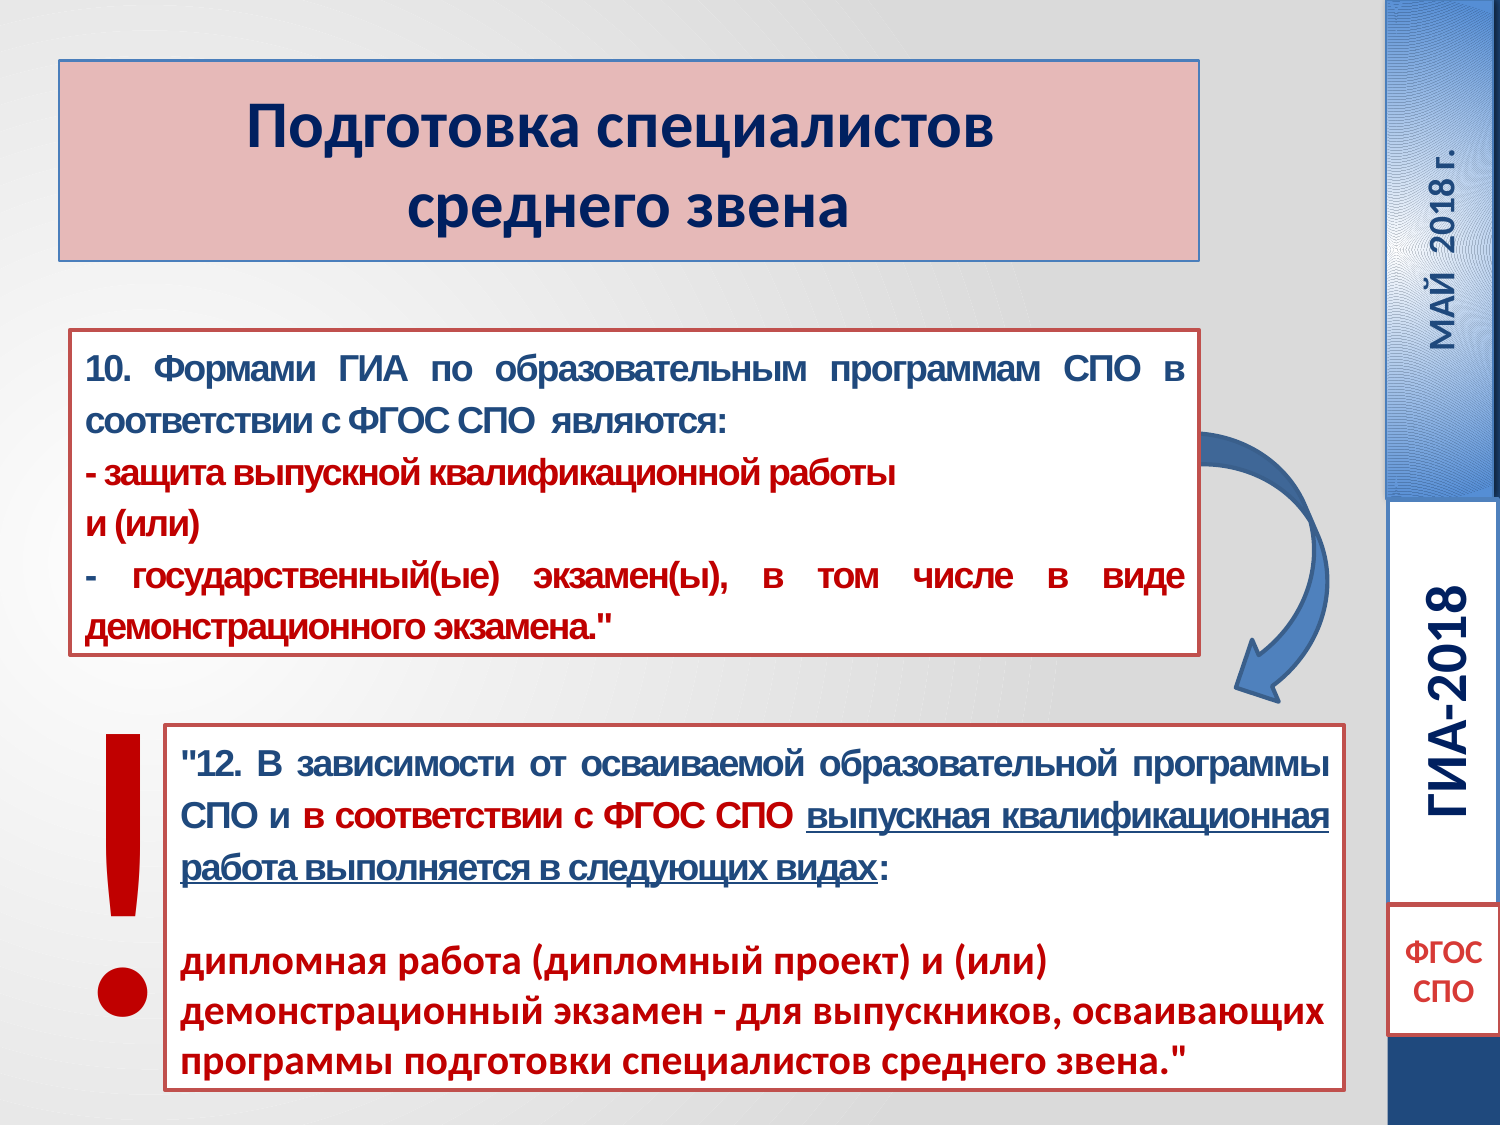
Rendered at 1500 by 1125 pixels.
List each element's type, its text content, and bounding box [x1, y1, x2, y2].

text_box Подготовка специалистов среднего звена [58, 59, 1200, 262]
text_box ФГОС СПО [1386, 902, 1500, 1037]
text_box 10. Формами ГИА по образовательным программам СПО в соответствии с ФГОС СПО являются: - защита выпускной квалификационной работы и (или) - государственный(ые) экзамен(ы), в том числе в виде демонстрационного экзамена." [68, 328, 1201, 657]
text_box [1201, 431, 1330, 704]
text_box "12. В зависимости от осваиваемой образовательной программы СПО и в соответствии с ФГОС СПО выпускная квалификационная работа выполняется в следующих видах: дипломная работа (дипломный проект) и (или) демонстрационный экзамен - для выпускников, осваивающих программы подготовки специалистов среднего звена." [163, 723, 1346, 1092]
text_box ! [39, 556, 153, 1125]
text_box ГИА-2018 [1386, 497, 1500, 902]
text_box МАЙ 2018 г. [1385, 0, 1494, 500]
